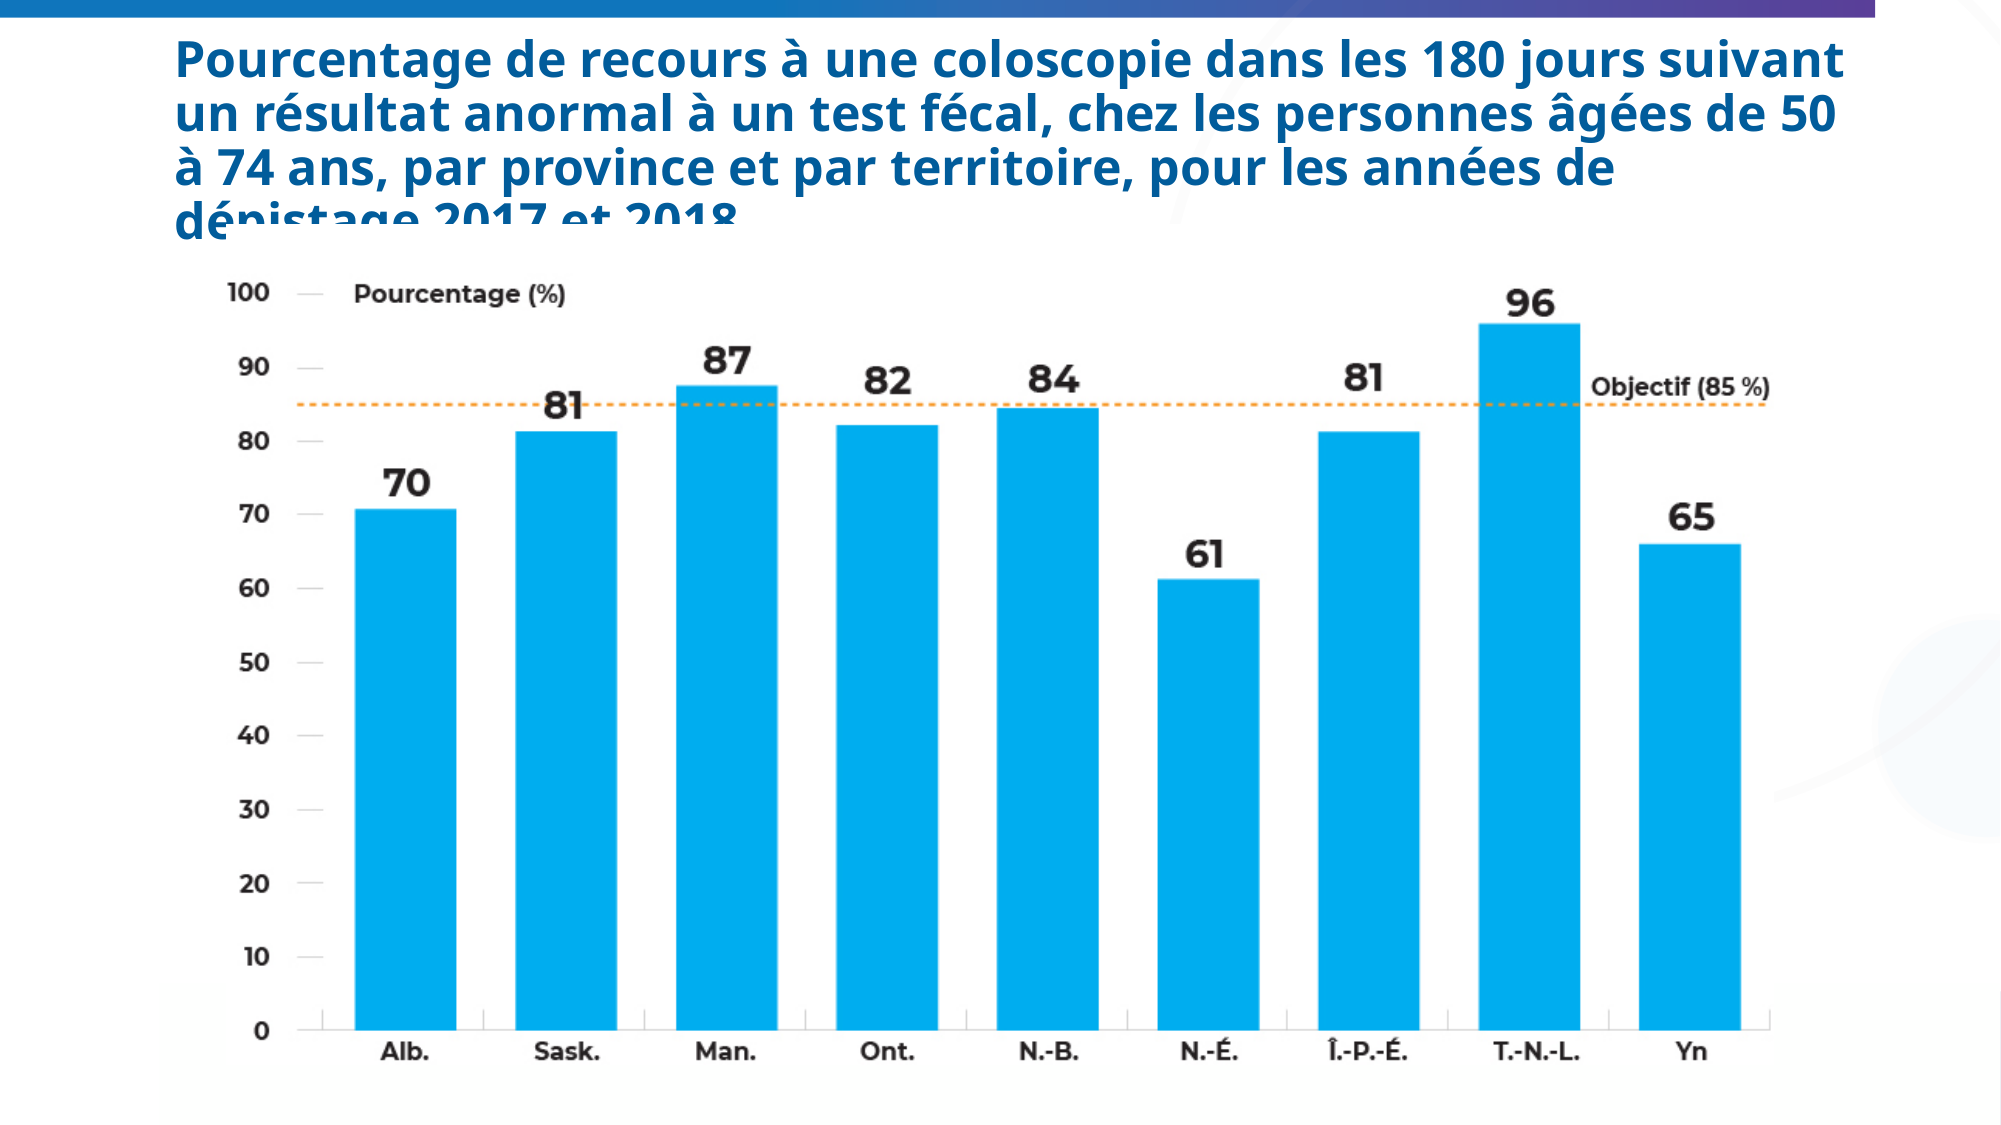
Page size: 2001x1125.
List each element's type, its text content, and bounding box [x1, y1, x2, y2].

picture [0, 0, 2001, 1125]
title Pourcentage de recours à une coloscopie dans les 180 jours suivant un résultat anormal à un test fécal, chez les personnes âgées de 50 à 74 ans, par province et par territoire, pour les années de dépistage 2017 et 2018 [159, 80, 1863, 205]
